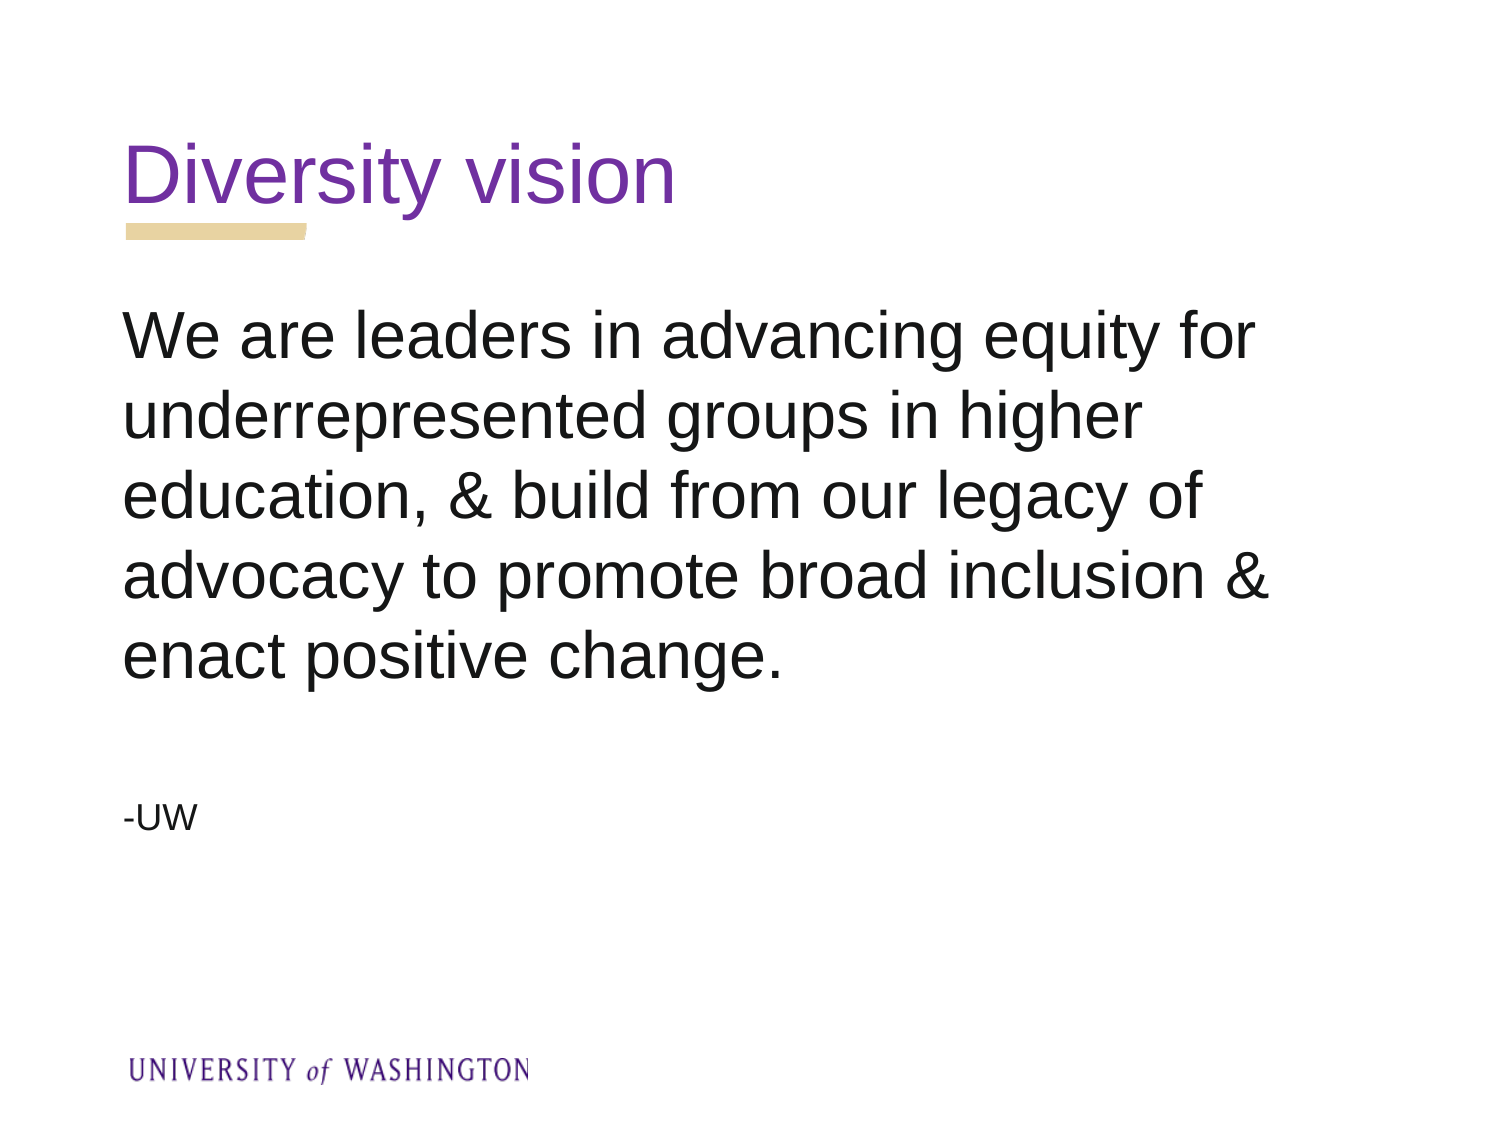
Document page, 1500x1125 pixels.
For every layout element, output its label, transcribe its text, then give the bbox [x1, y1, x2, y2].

list We are leaders in advancing equity for underrepresented groups in higher education, & build from our legacy of advocacy to promote broad inclusion & enact positive change. -UW [108, 284, 1453, 944]
title Diversity vision [108, 112, 1463, 237]
